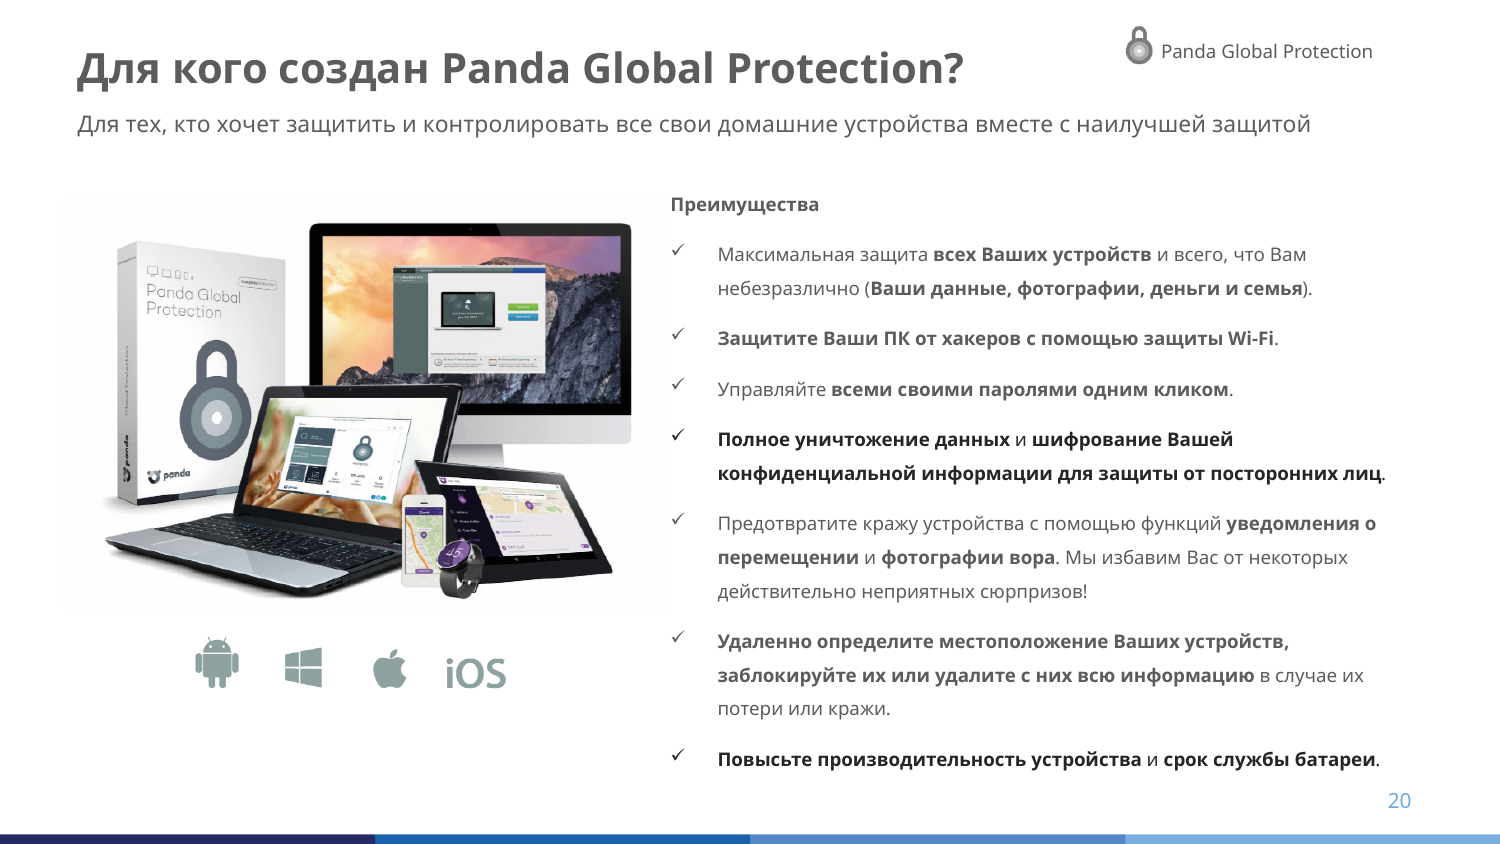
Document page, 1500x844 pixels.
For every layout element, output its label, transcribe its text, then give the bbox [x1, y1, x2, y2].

picture [0, 0, 1500, 844]
slide_number 20 [1213, 788, 1412, 816]
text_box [1113, 19, 1451, 71]
list Для кого создан Panda Global Protection? Для тех, кто хочет защитить и контролировать все свои домашние устройства вместе с наилучшей защитой [62, 8, 1483, 212]
list Преимущества Максимальная защита всех Ваших устройств и всего, что Вам небезразлично (Ваши данные, фотографии, деньги и семья). Защитите Ваши ПК от хакеров с помощью защиты Wi-Fi. Управляйте всеми своими паролями одним кликом. Полное уничтожение данных и шифрование Вашей конфиденциальной информации для защиты от посторонних лиц. Предотвратите кражу устройства с помощью функций уведомления о перемещении и фотографии вора. Мы избавим Вас от некоторых действительно неприятных сюрпризов! Удаленно определите местоположение Ваших устройств, заблокируйте их или удалите с них всю информацию в случае их потери или кражи. Повысьте производительность устройства и срок службы батареи. [655, 173, 1436, 765]
